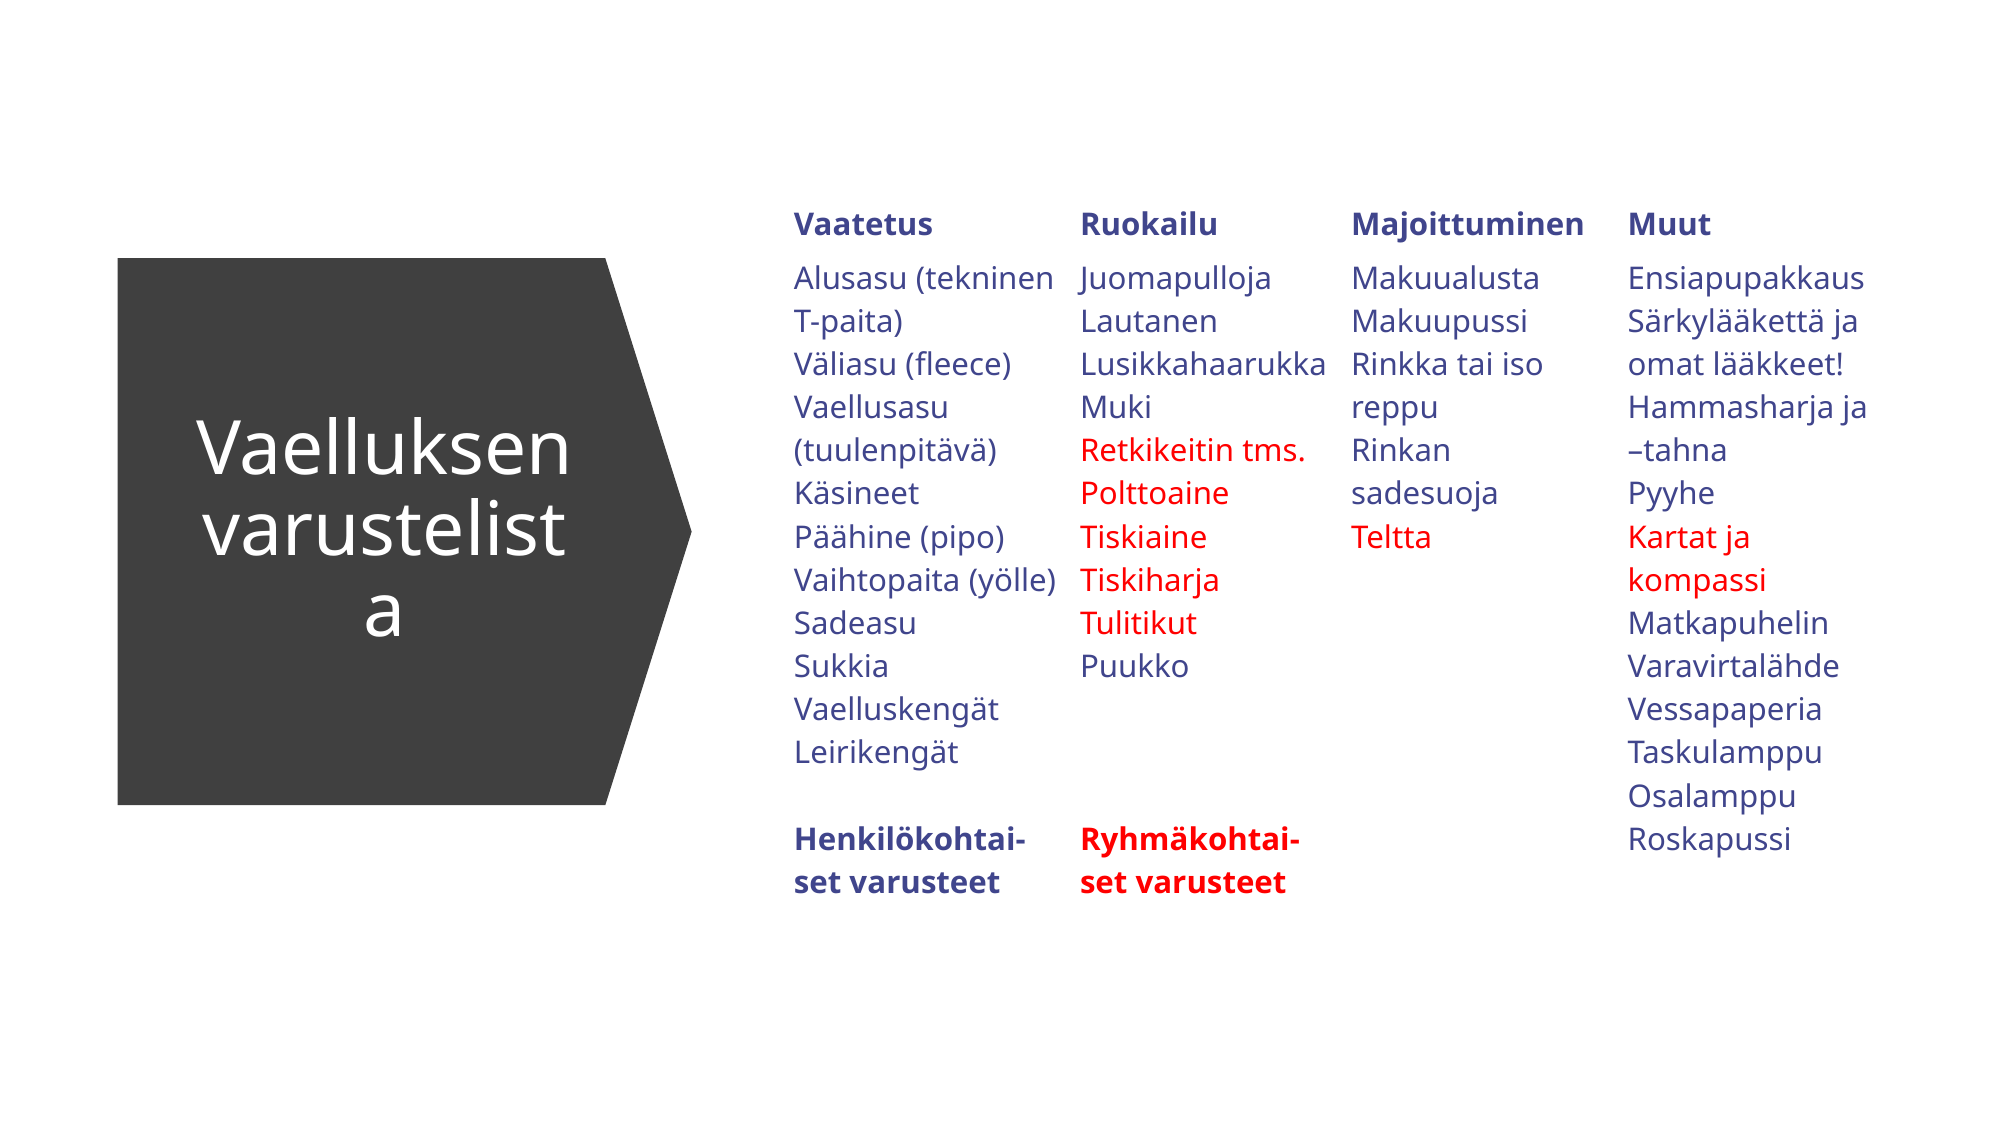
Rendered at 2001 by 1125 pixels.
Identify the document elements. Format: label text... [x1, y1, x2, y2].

text_box Vaelluksen varustelista [168, 322, 601, 741]
table_cell Juomapulloja Lautanen Lusikkahaarukka Muki Retkikeitin tms. Polttoaine Tiskiaine Tiskiharja Tulitikut Puukko Ryhmäkohtai-set varusteet [1070, 250, 1341, 1124]
table_cell Alusasu (tekninen T-paita) Väliasu (fleece) Vaellusasu (tuulenpitävä) Käsineet Päähine (pipo) Vaihtopaita (yölle) Sadeasu Sukkia Vaelluskengät Leirikengät Henkilökohtai-set varusteet [784, 250, 1070, 1124]
text_box [116, 257, 693, 807]
table_header Vaatetus [784, 196, 1070, 250]
table_header Ruokailu [1070, 196, 1341, 250]
table_cell Ensiapupakkaus Särkylääkettä ja omat lääkkeet! Hammasharja ja –tahna Pyyhe Kartat ja kompassi Matkapuhelin Varavirtalähde Vessapaperia Taskulamppu Osalamppu Roskapussi [1617, 250, 1896, 1124]
table_header Muut [1617, 196, 1896, 250]
table_header Majoittuminen [1341, 196, 1617, 250]
table_cell Makuualusta Makuupussi Rinkka tai iso reppu Rinkan sadesuoja Teltta [1341, 250, 1617, 1124]
